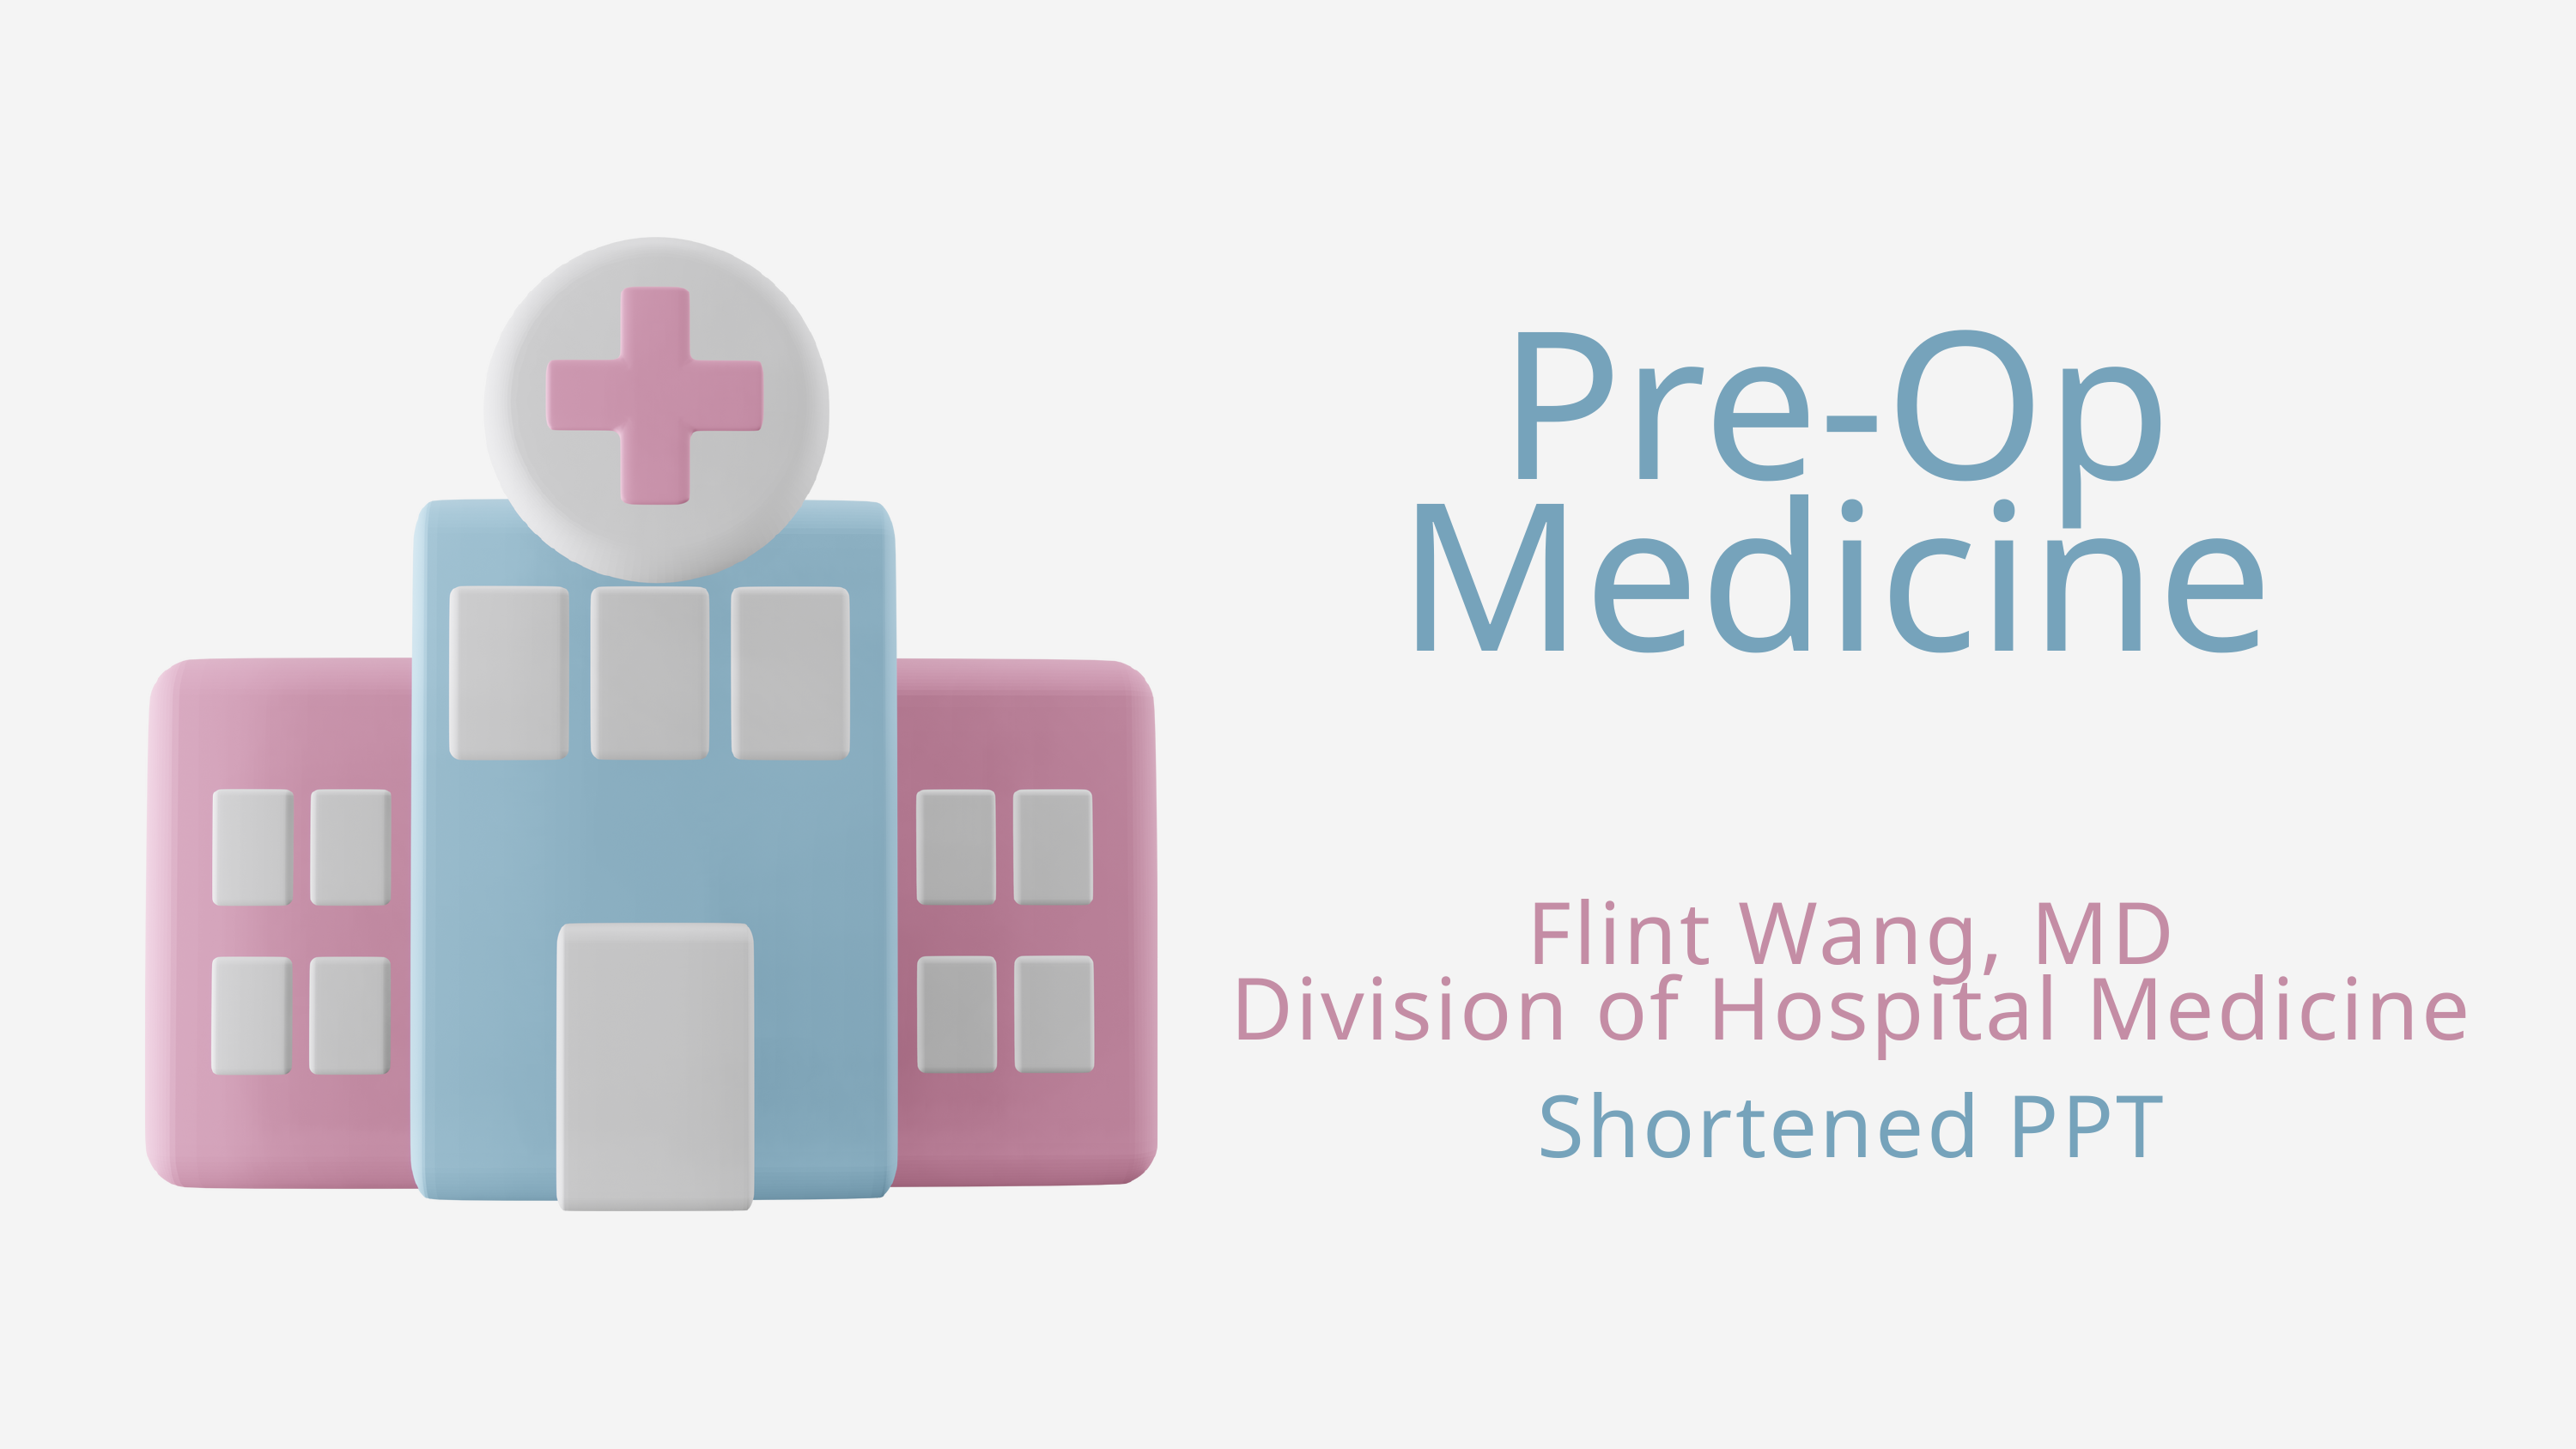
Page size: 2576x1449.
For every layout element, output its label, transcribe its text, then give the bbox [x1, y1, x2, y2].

text_box [144, 237, 1158, 1211]
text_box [1142, 348, 2561, 1061]
text_box Shortened PPT [1180, 1100, 2523, 1175]
